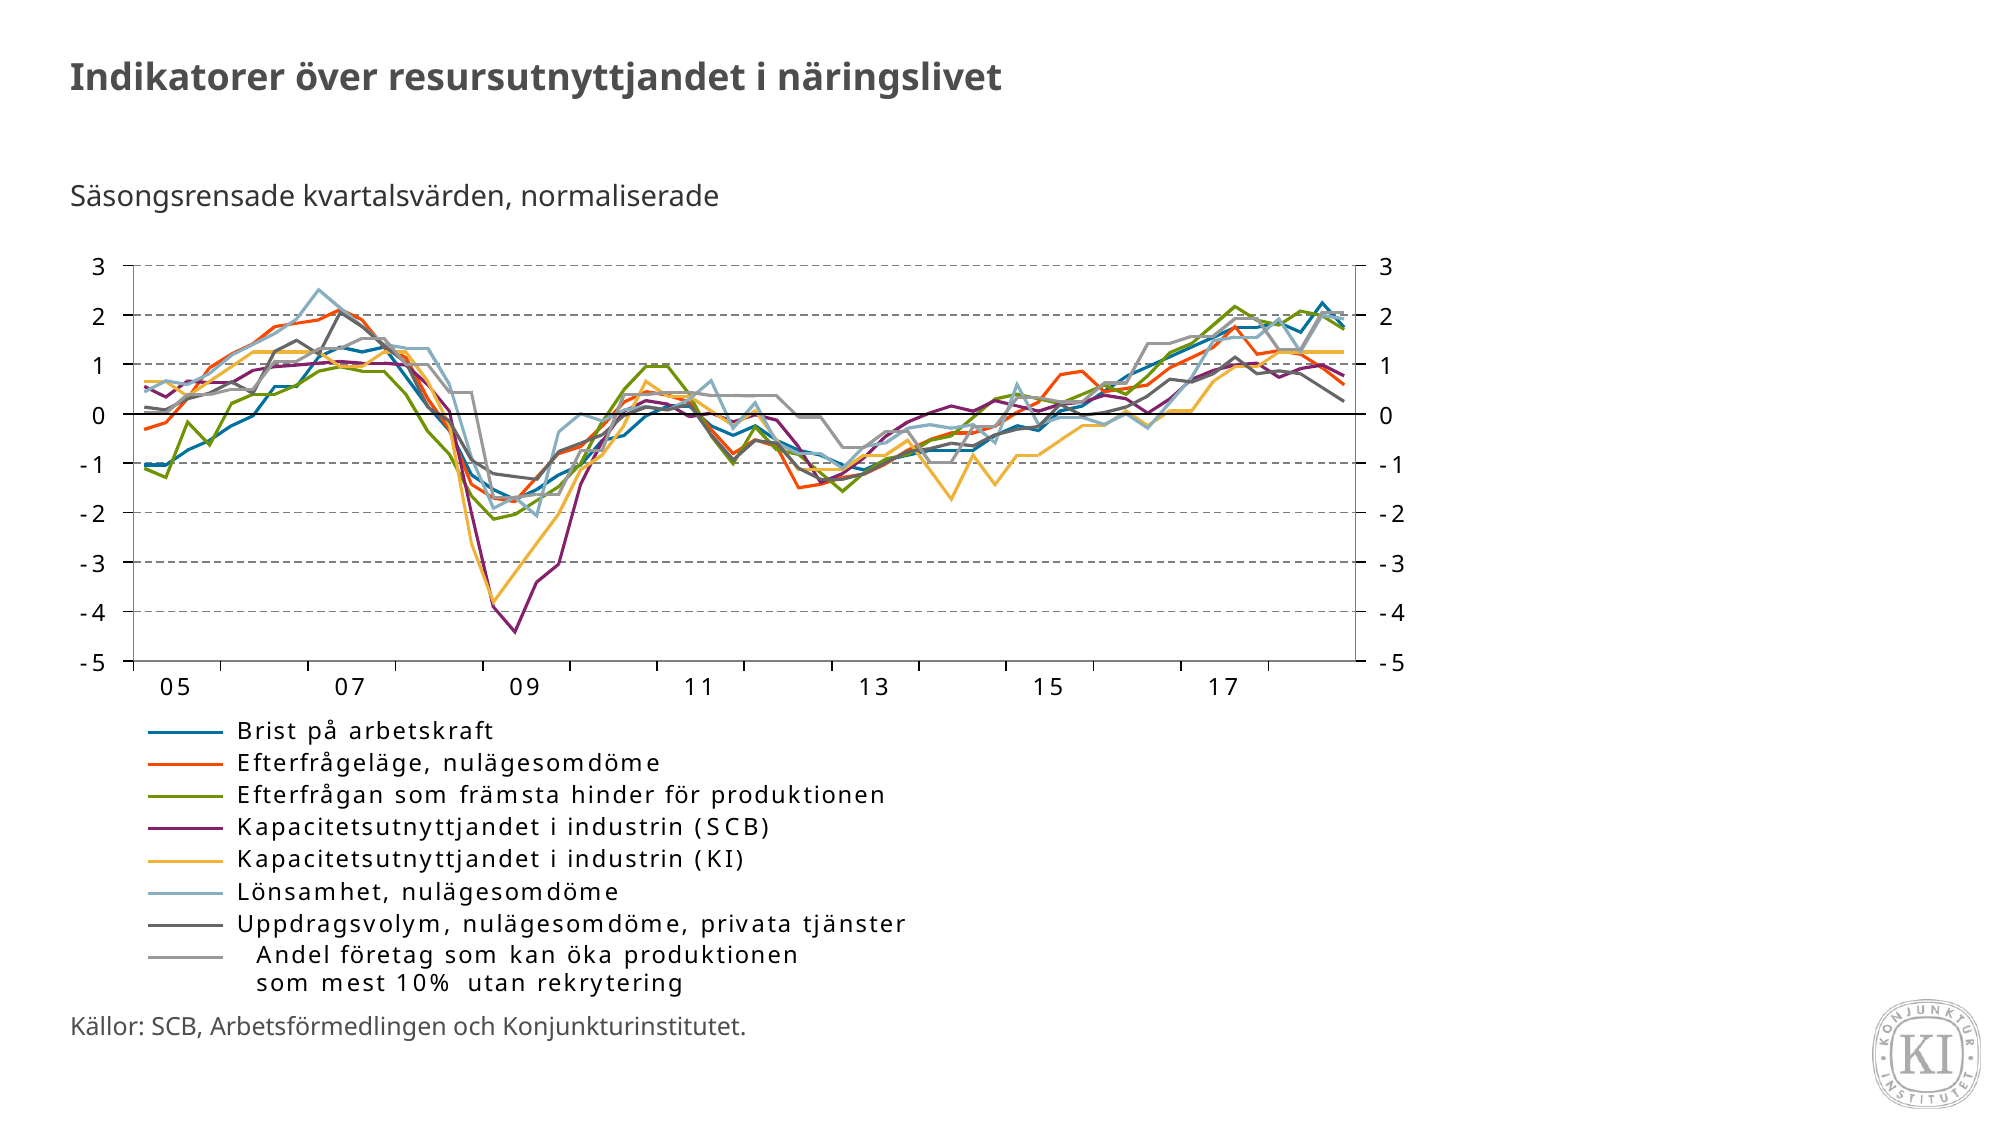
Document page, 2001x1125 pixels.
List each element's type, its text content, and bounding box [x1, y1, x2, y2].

list Säsongsrensade kvartalsvärden, normaliserade [55, 137, 1476, 220]
subtitle Källor: SCB, Arbetsförmedlingen och Konjunkturinstitutet. [55, 1003, 1476, 1106]
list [30, 228, 1453, 998]
title Indikatorer över resursutnyttjandet i näringslivet [55, 45, 1476, 128]
picture [1872, 999, 1981, 1109]
